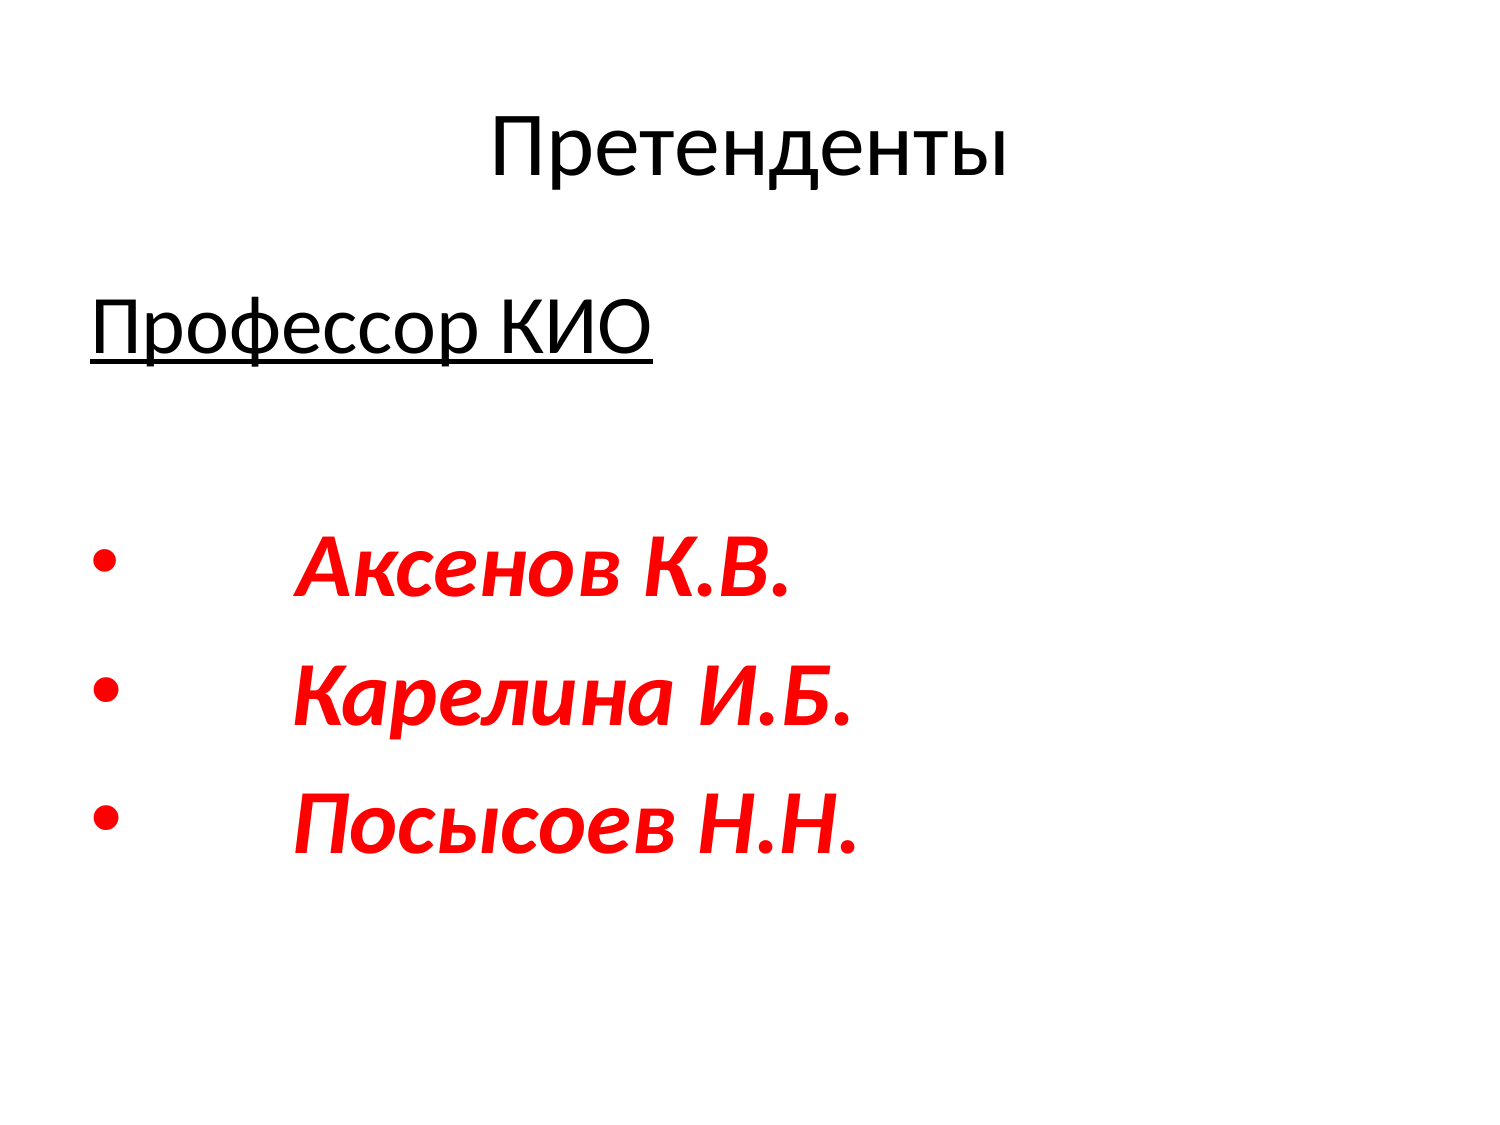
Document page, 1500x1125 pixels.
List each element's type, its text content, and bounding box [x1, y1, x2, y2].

title Претенденты [75, 45, 1425, 233]
list Профессор КИО Аксенов К.В. Карелина И.Б. Посысоев Н.Н. [75, 262, 1425, 1005]
